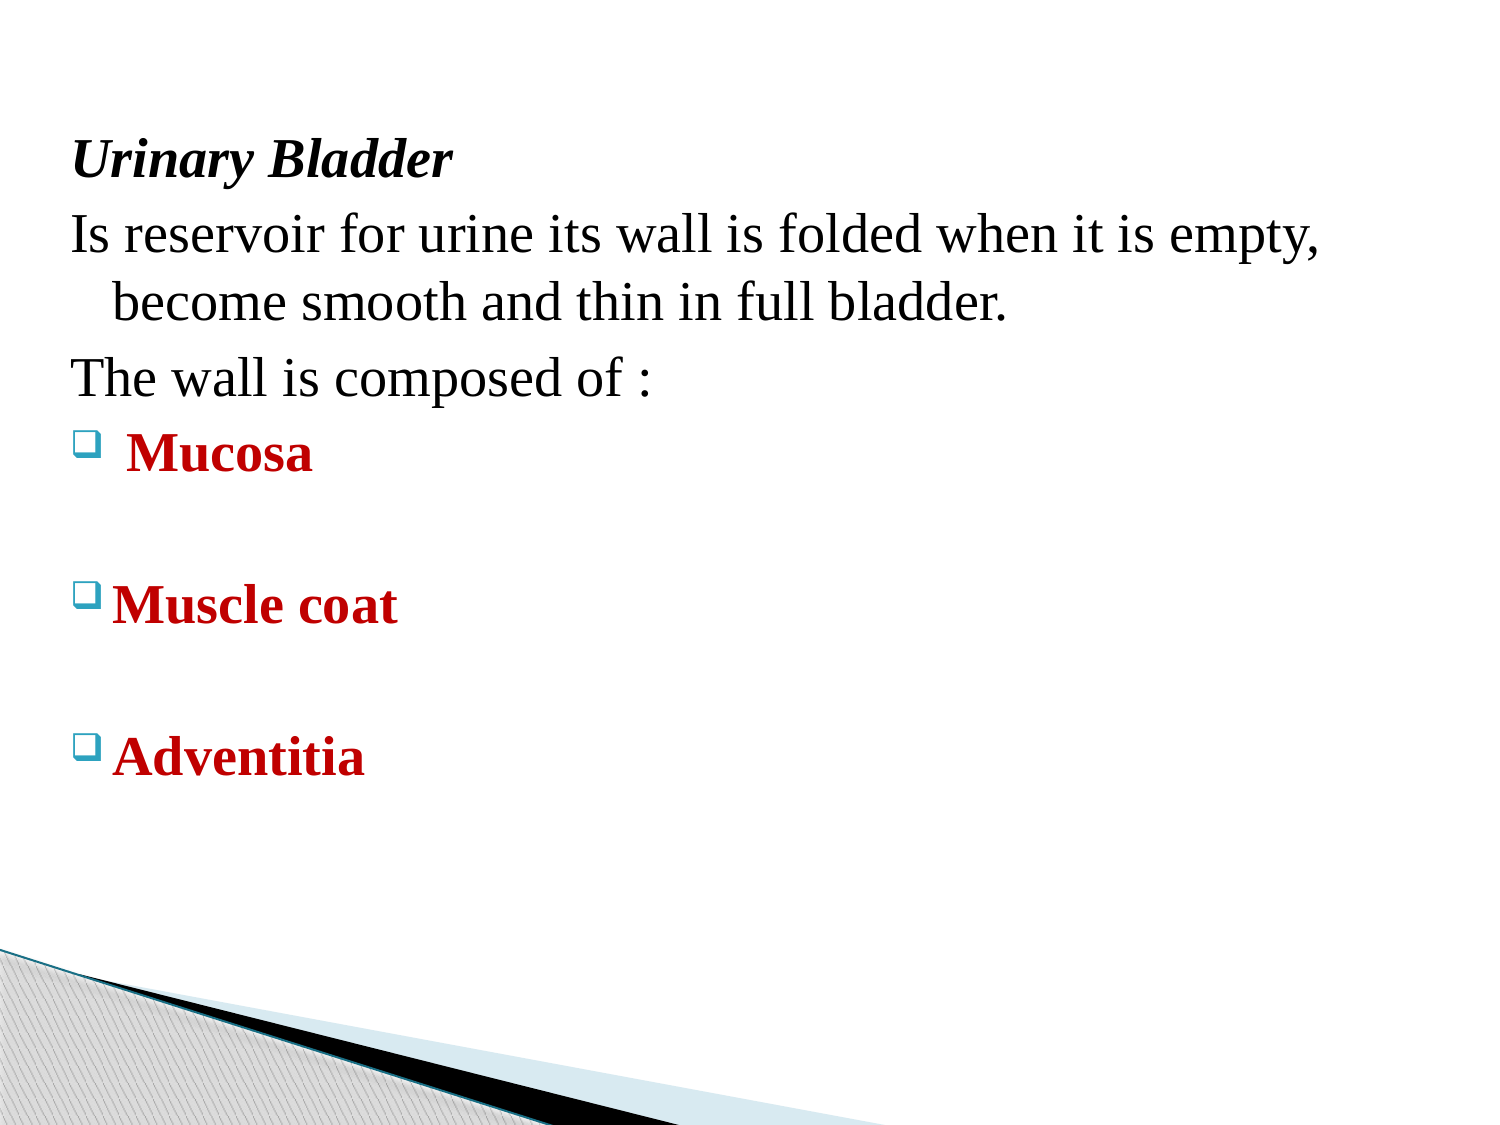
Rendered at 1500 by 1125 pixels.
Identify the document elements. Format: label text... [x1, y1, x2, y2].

list Urinary Bladder Is reservoir for urine its wall is folded when it is empty, become smooth and thin in full bladder. The wall is composed of : Mucosa Muscle coat Adventitia [37, 37, 1463, 1088]
